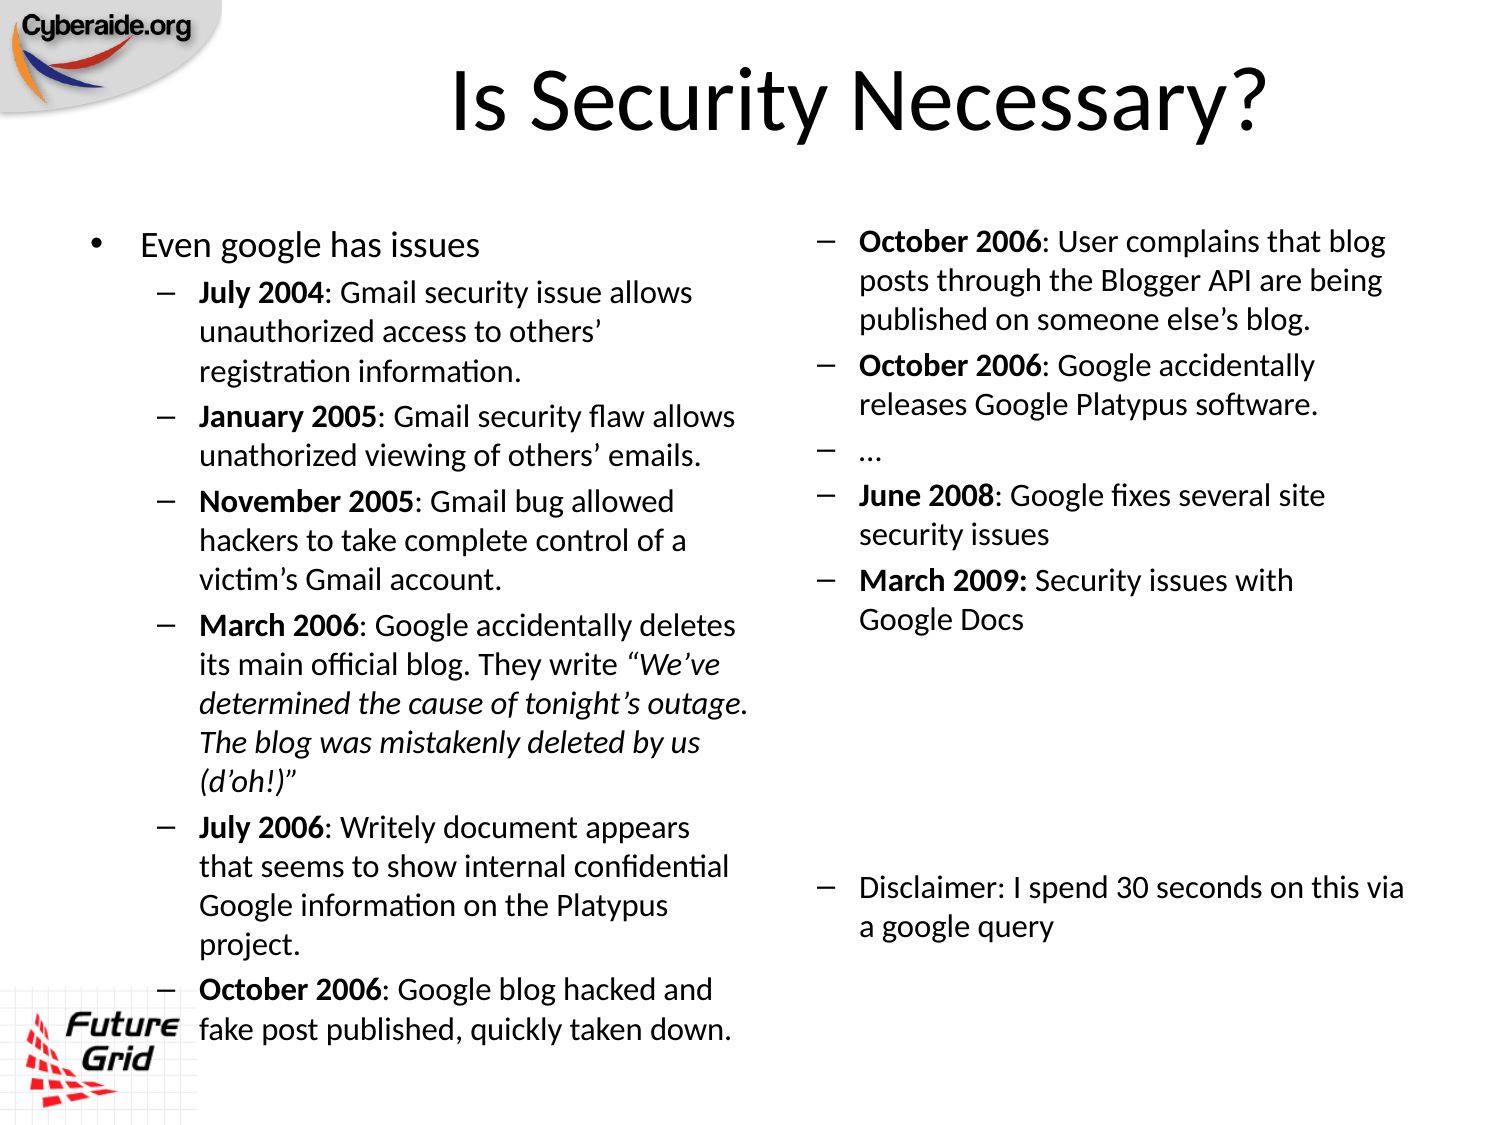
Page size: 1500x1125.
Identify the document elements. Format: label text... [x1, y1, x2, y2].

picture [0, 987, 197, 1125]
picture [12, 0, 200, 150]
title Is Security Necessary? [221, 0, 1500, 188]
list Even google has issues July 2004: Gmail security issue allows unauthorized access to others’ registration information. January 2005: Gmail security flaw allows unathorized viewing of others’ emails. November 2005: Gmail bug allowed hackers to take complete control of a victim’s Gmail account. March 2006: Google accidentally deletes its main official blog. They write “We’ve determined the cause of tonight’s outage. The blog was mistakenly deleted by us (d’oh!)” July 2006: Writely document appears that seems to show internal confidential Google information on the Platypus project. October 2006: Google blog hacked and fake post published, quickly taken down. October 2006: User complains that blog posts through the Blogger API are being published on someone else’s blog. October 2006: Google accidentally releases Google Platypus software. … June 2008: Google fixes several site security issues March 2009: Security issues with Google Docs Disclaimer: I spend 30 seconds on this via a google query [75, 212, 1425, 1066]
